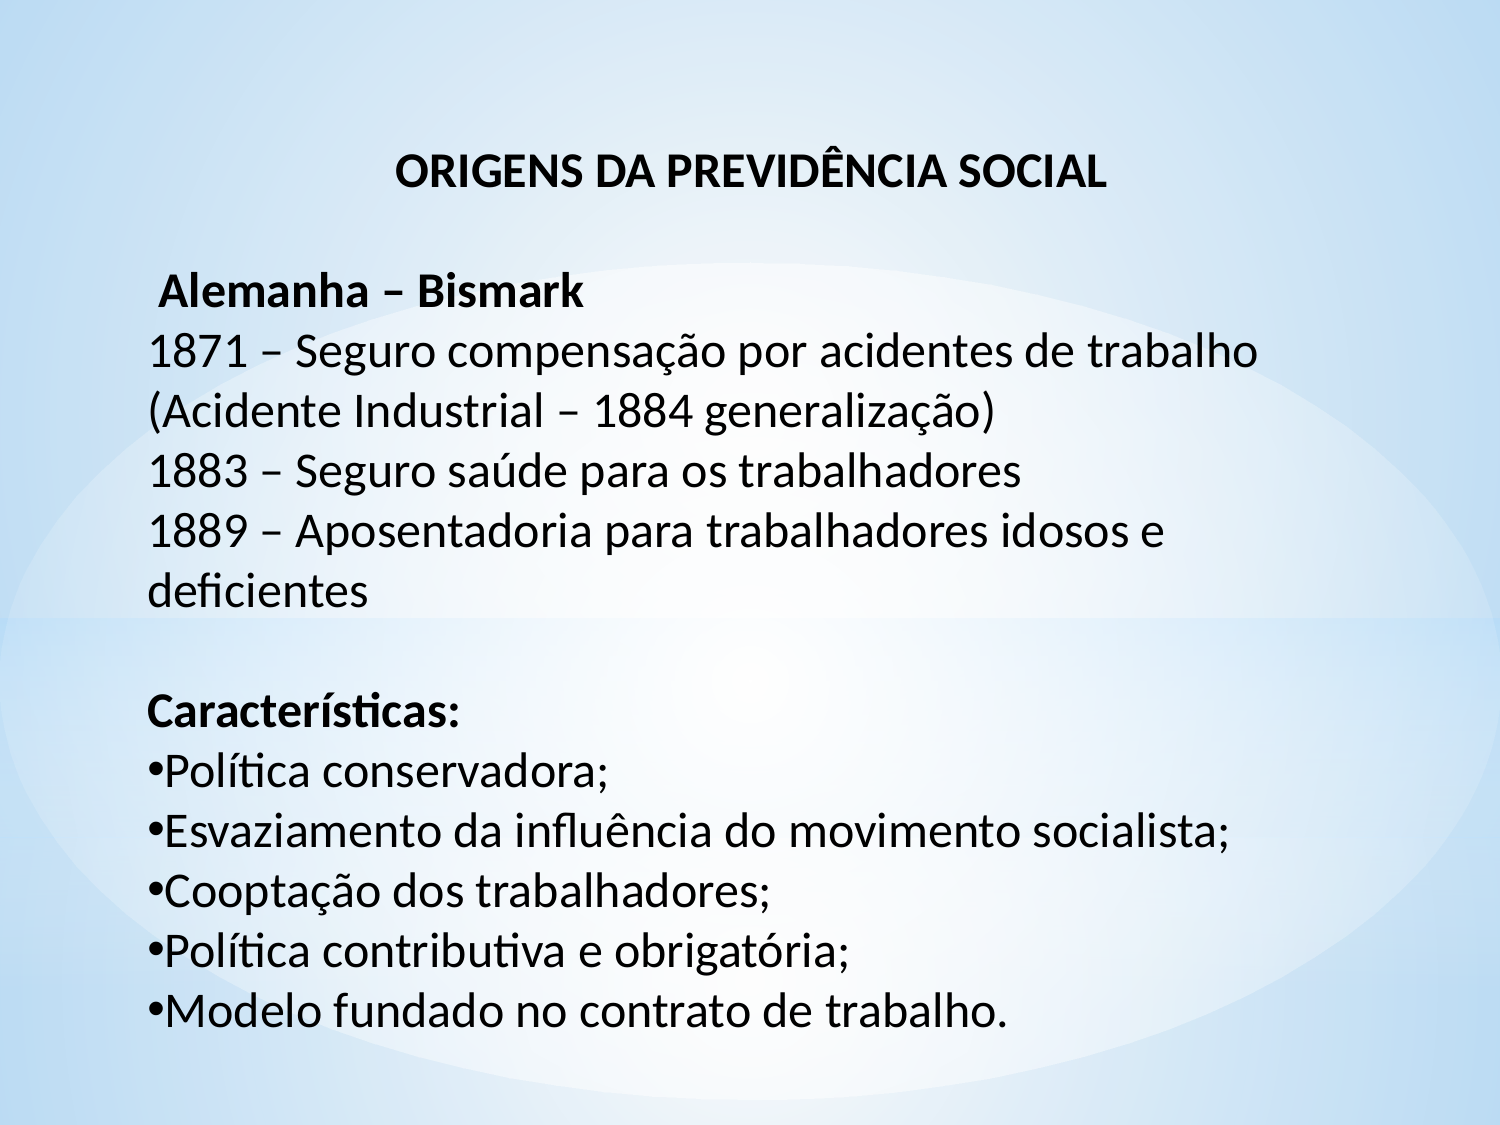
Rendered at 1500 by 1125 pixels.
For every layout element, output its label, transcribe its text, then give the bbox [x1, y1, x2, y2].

text_box ORIGENS DA PREVIDÊNCIA SOCIAL Alemanha – Bismark 1871 – Seguro compensação por acidentes de trabalho (Acidente Industrial – 1884 generalização) 1883 – Seguro saúde para os trabalhadores 1889 – Aposentadoria para trabalhadores idosos e deficientes Características: Política conservadora; Esvaziamento da influência do movimento socialista; Cooptação dos trabalhadores; Política contributiva e obrigatória; Modelo fundado no contrato de trabalho. [132, 130, 1372, 1046]
